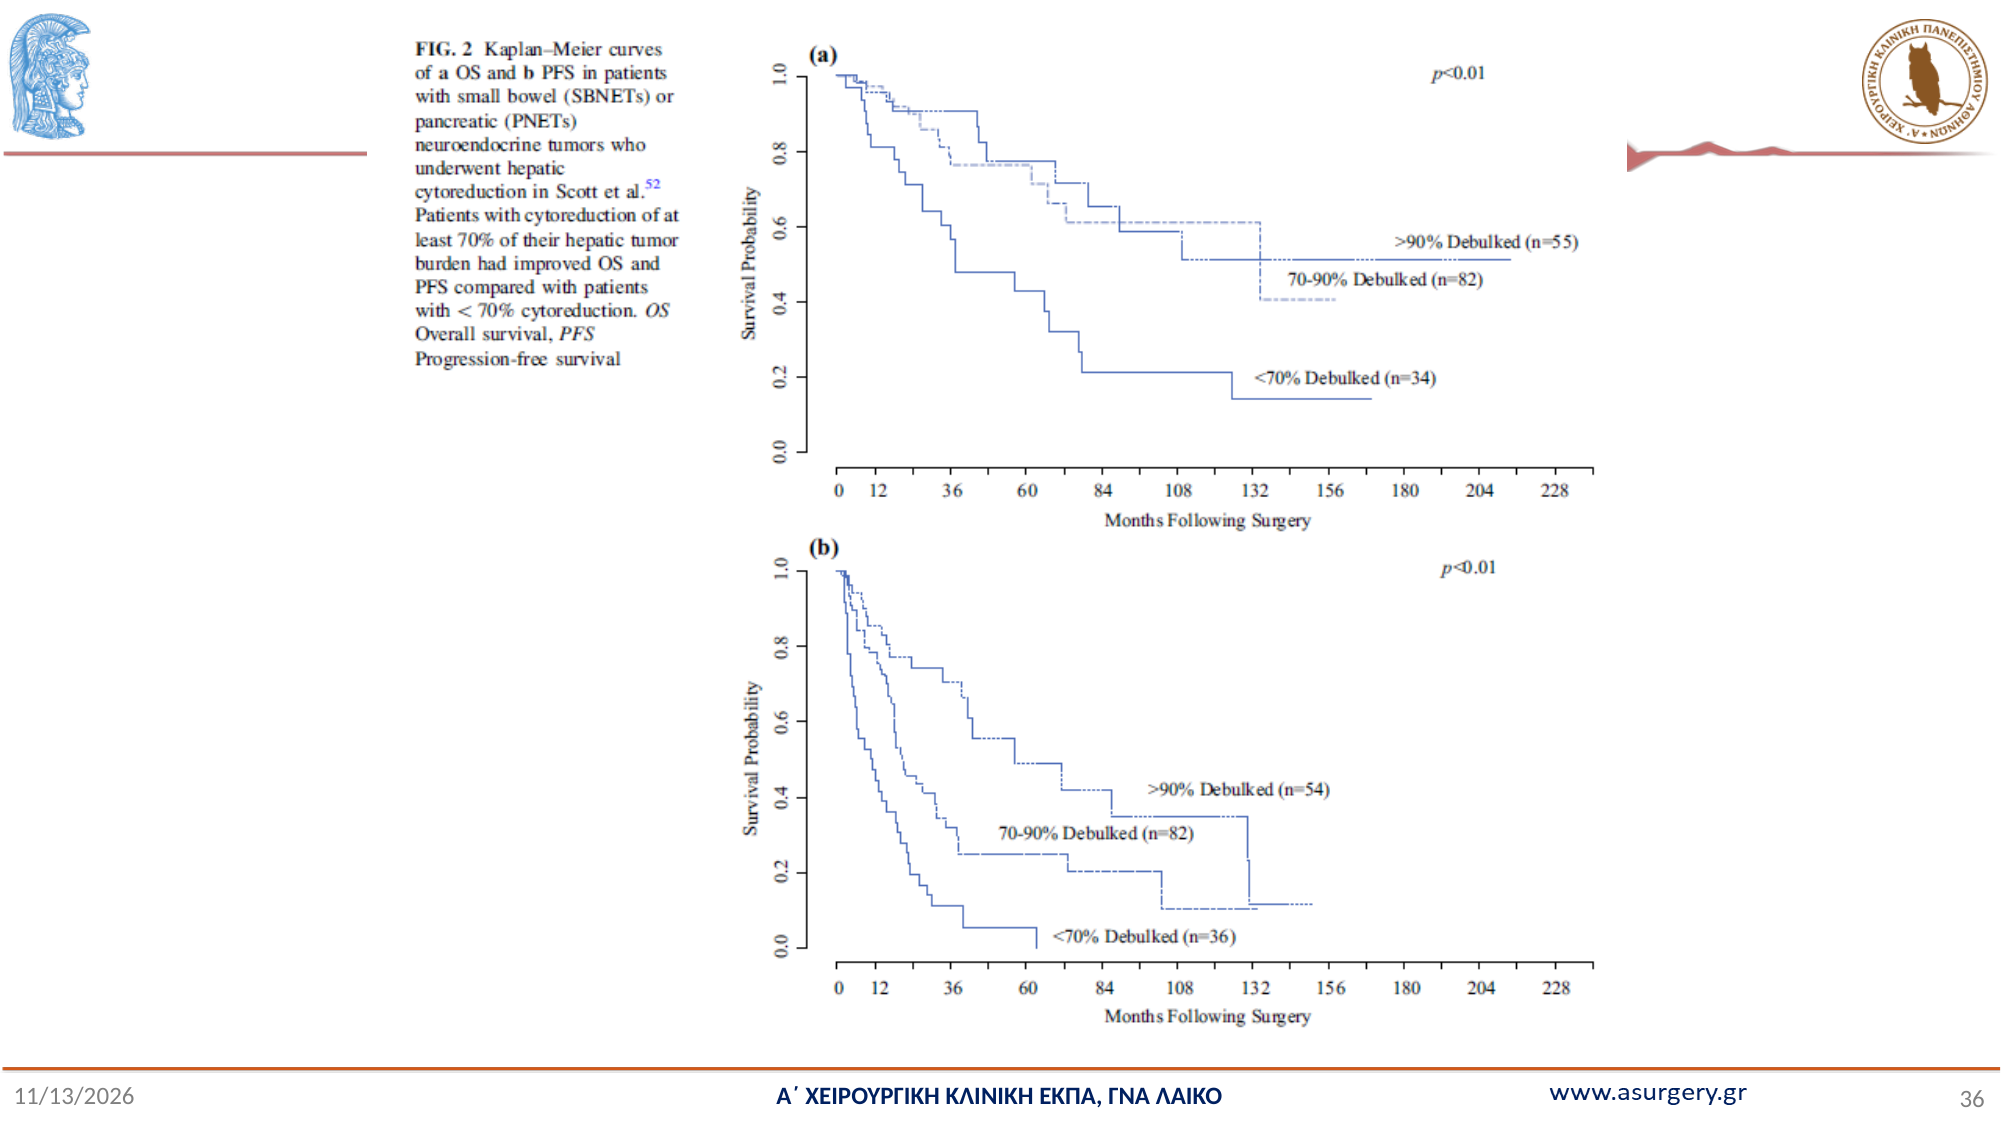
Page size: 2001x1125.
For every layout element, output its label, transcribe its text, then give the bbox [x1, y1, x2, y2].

picture [1338, 1064, 2001, 1125]
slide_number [0, 1065, 162, 1125]
picture [0, 1064, 662, 1073]
picture [0, 0, 2000, 1043]
footer Α΄ ΧΕΙΡΟΥΡΓΙΚΗ ΚΛΙΝΙΚΗ ΕΚΠΑ, ΓΝΑ ΛΑΙΚΟ [662, 1064, 1338, 1125]
slide_number 36 [1909, 1072, 2000, 1123]
